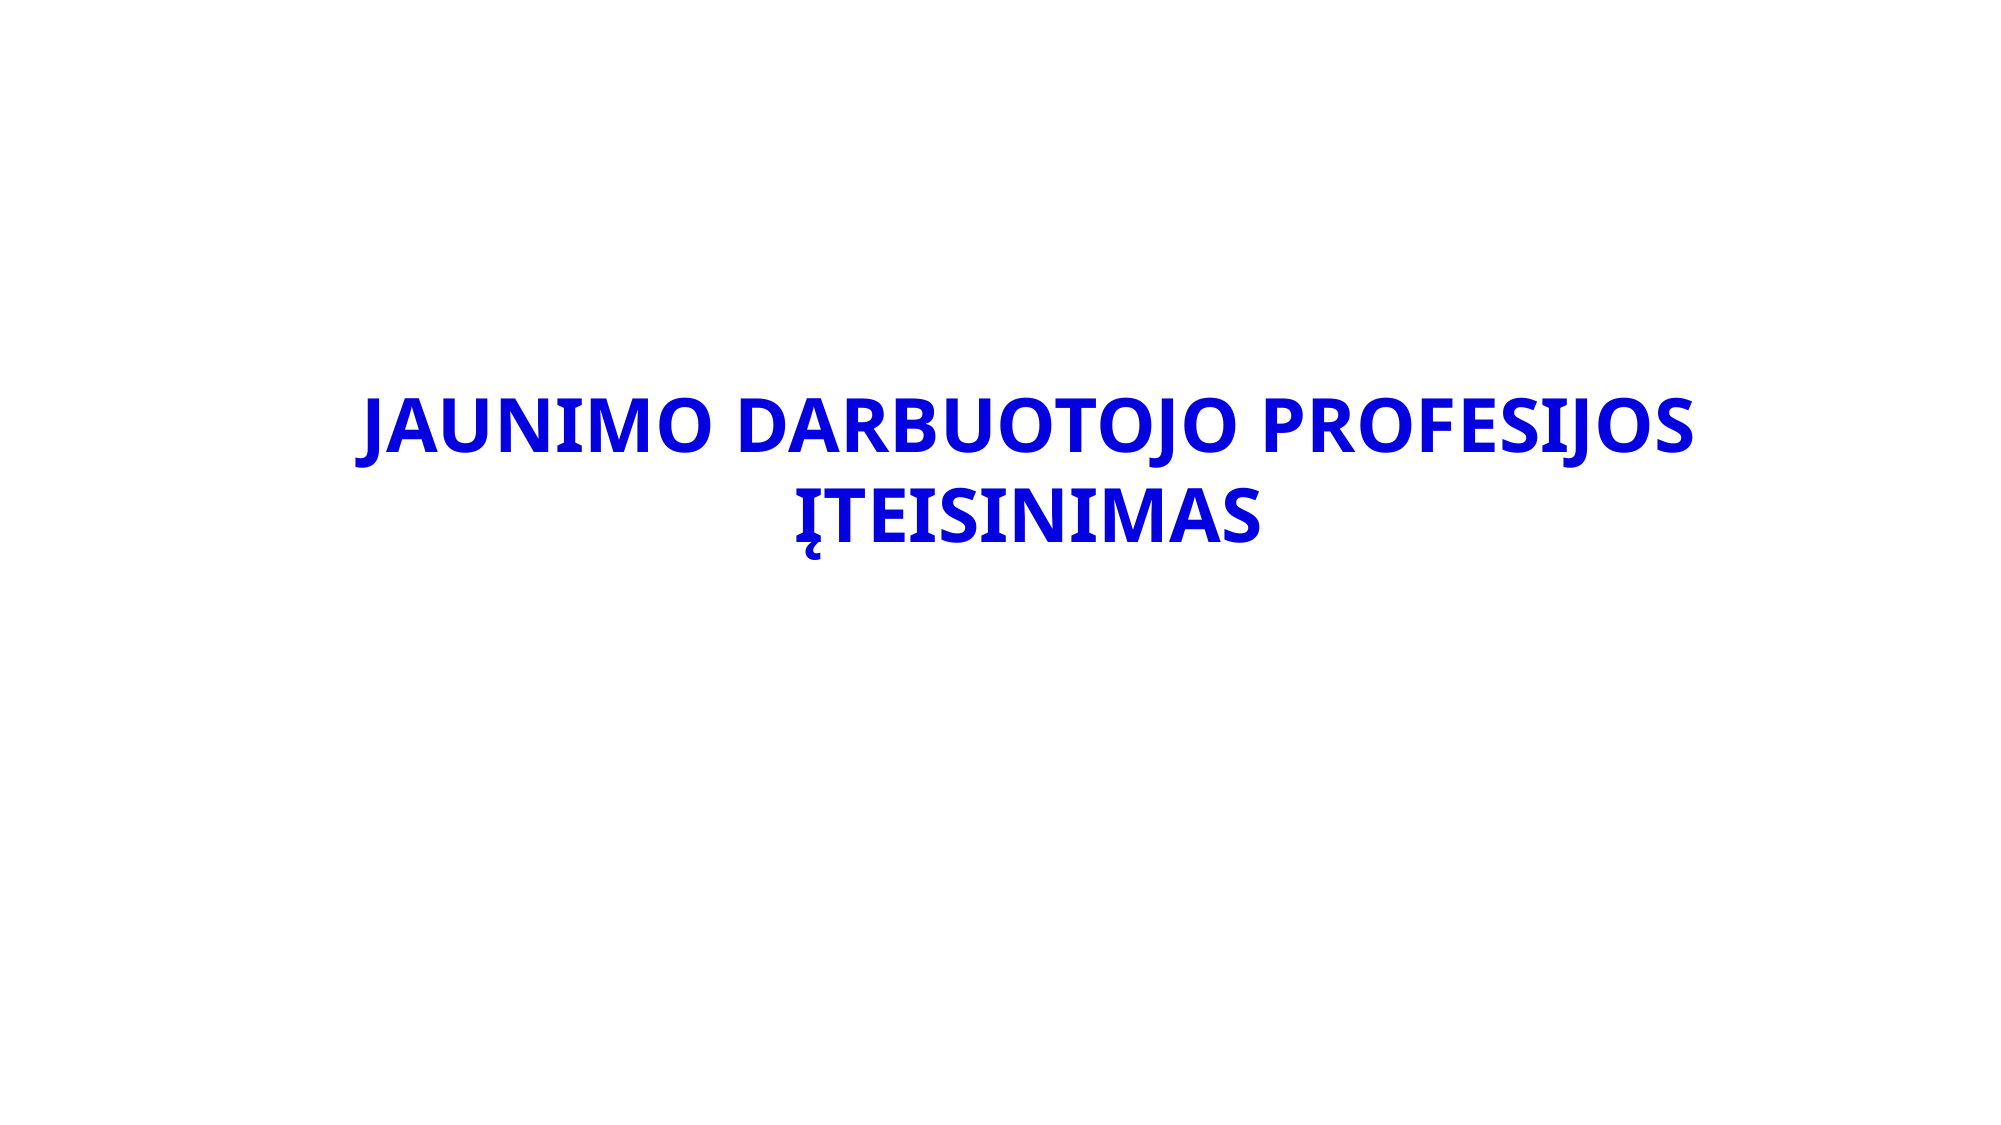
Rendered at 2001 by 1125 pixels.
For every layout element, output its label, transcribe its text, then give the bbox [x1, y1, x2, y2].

text_box JAUNIMO DARBUOTOJO PROFESIJOS ĮTEISINIMAS [299, 279, 1758, 655]
